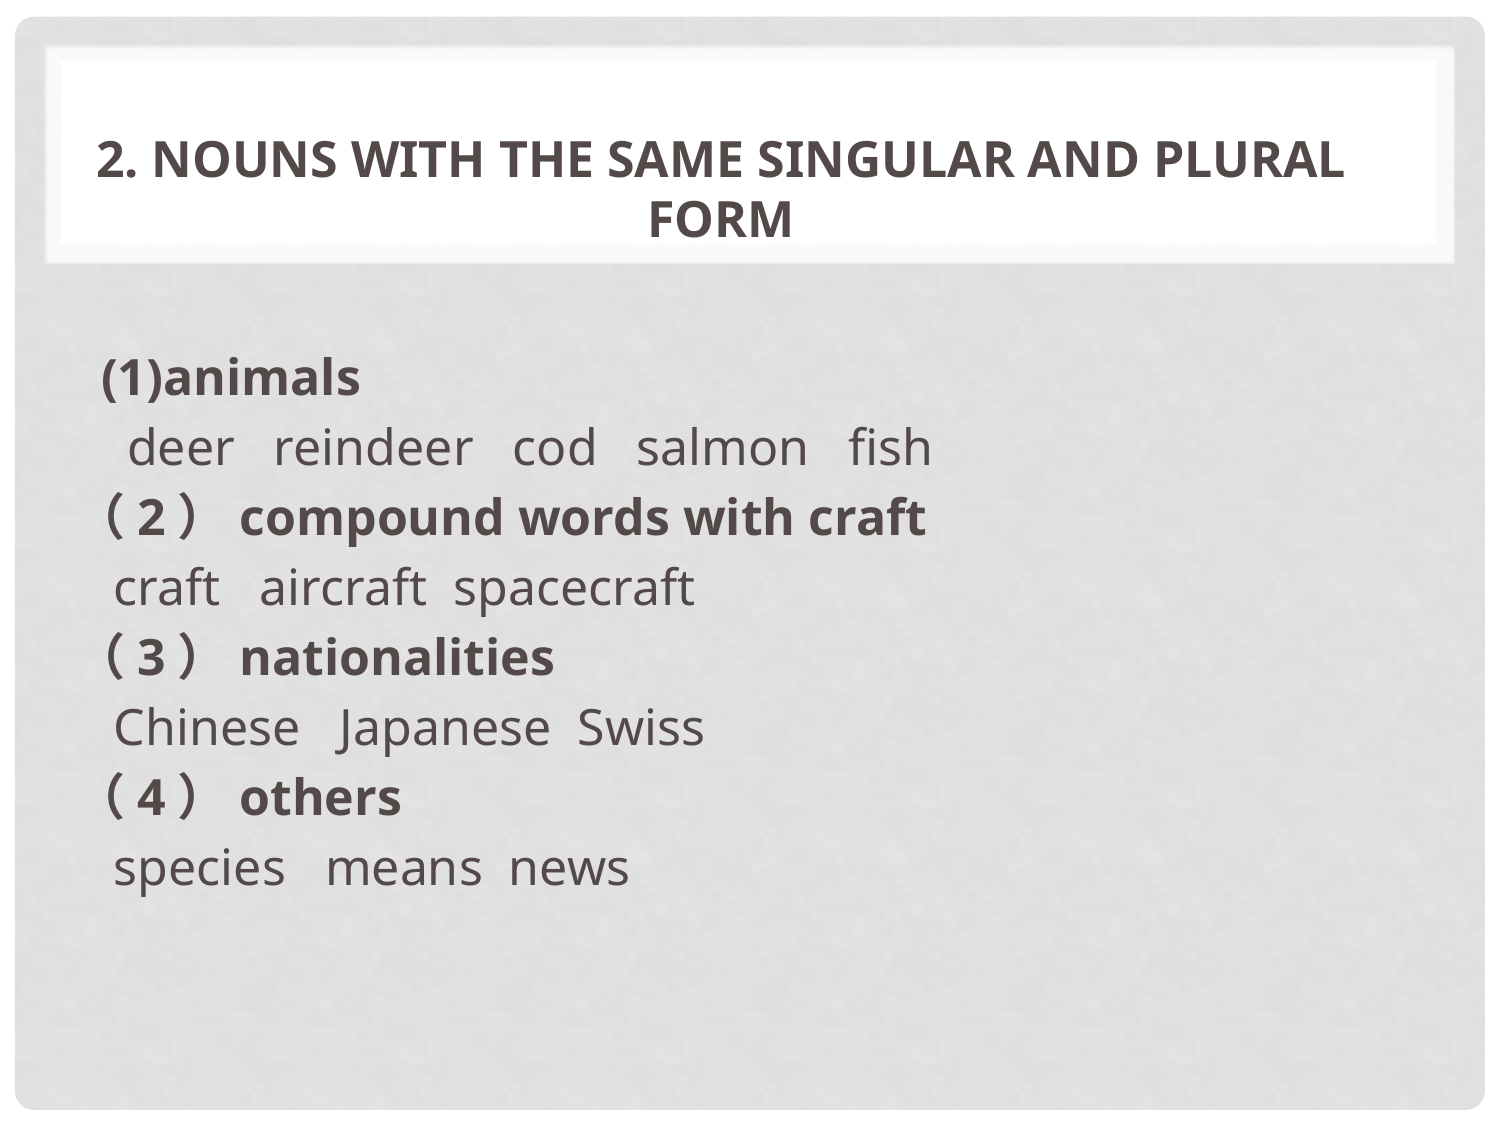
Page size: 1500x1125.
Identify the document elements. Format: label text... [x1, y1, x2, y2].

list (1)animals deer reindeer cod salmon fish （2）compound words with craft craft aircraft spacecraft （3）nationalities Chinese Japanese Swiss （4）others species means news [41, 338, 1267, 1098]
title 2. Nouns with the same singular and plural form [46, 93, 1396, 281]
